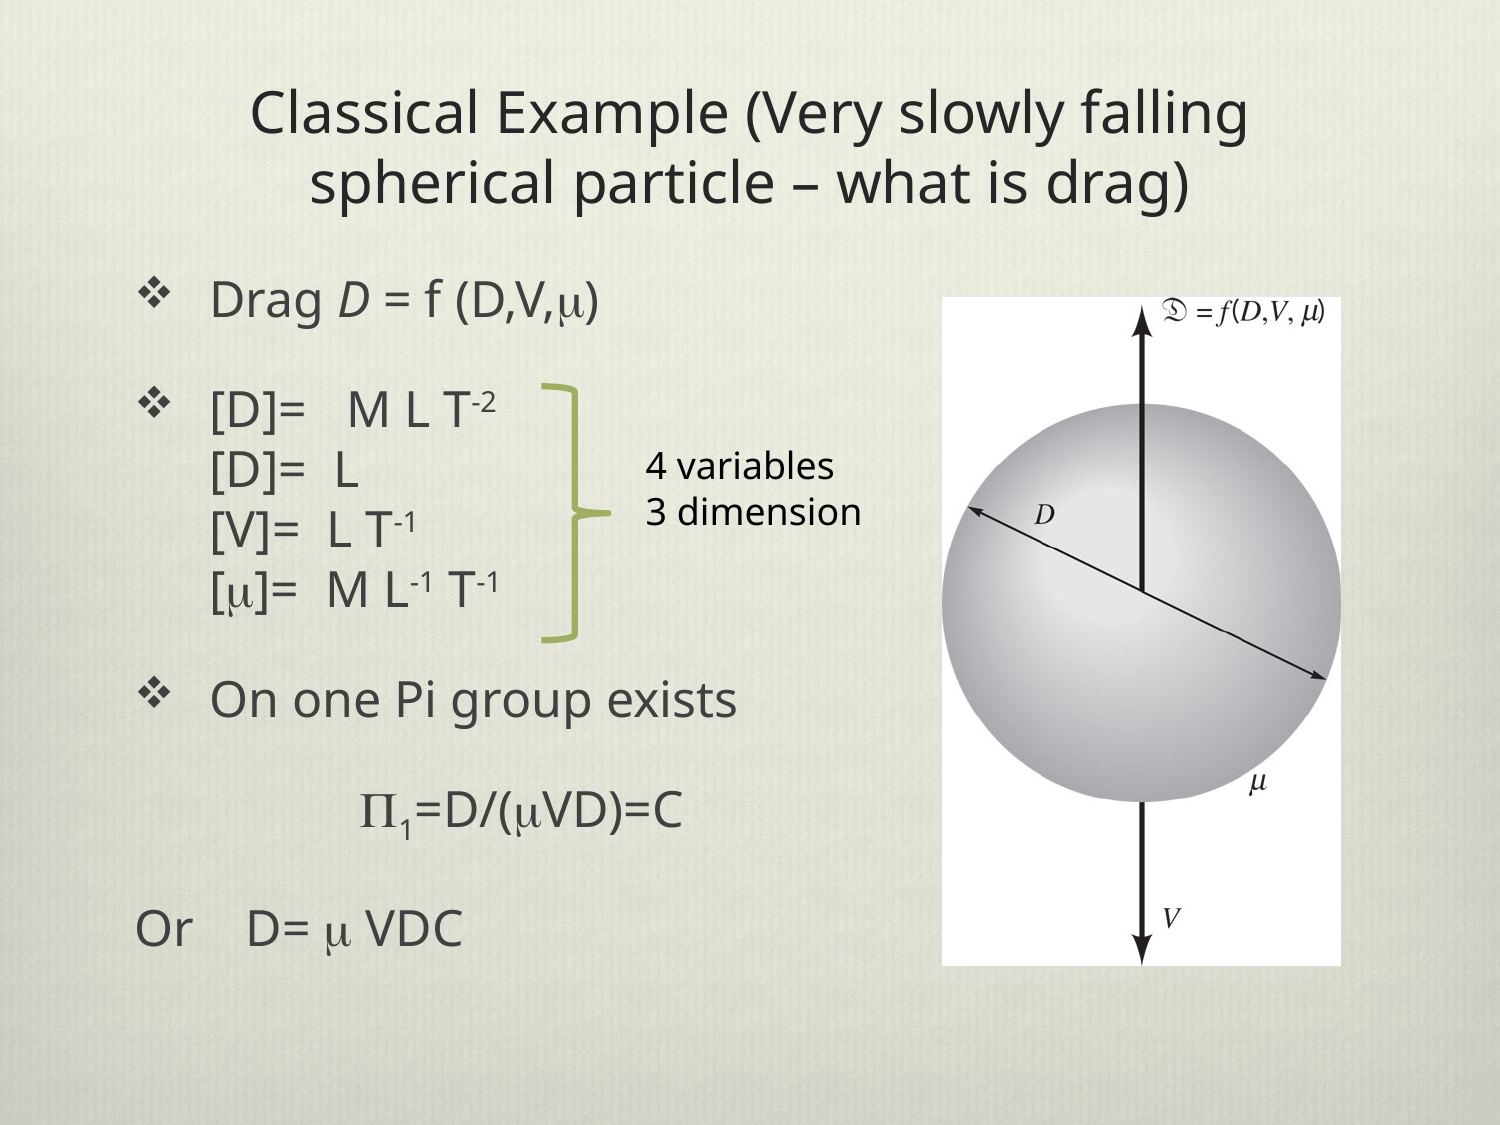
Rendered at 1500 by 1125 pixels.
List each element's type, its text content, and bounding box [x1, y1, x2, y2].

text_box 4 variables 3 dimension [630, 435, 878, 585]
title Classical Example (Very slowly falling spherical particle – what is drag) [119, 51, 1381, 240]
picture [941, 296, 1342, 967]
list Drag D = f (D,V,m) [D]= M L T-2 [D]= L [V]= L T-1 [m]= M L-1 T-1 On one Pi group exists P1=D/(mVD)=C Or D= m VDC [119, 260, 875, 1011]
text_box [541, 383, 612, 644]
